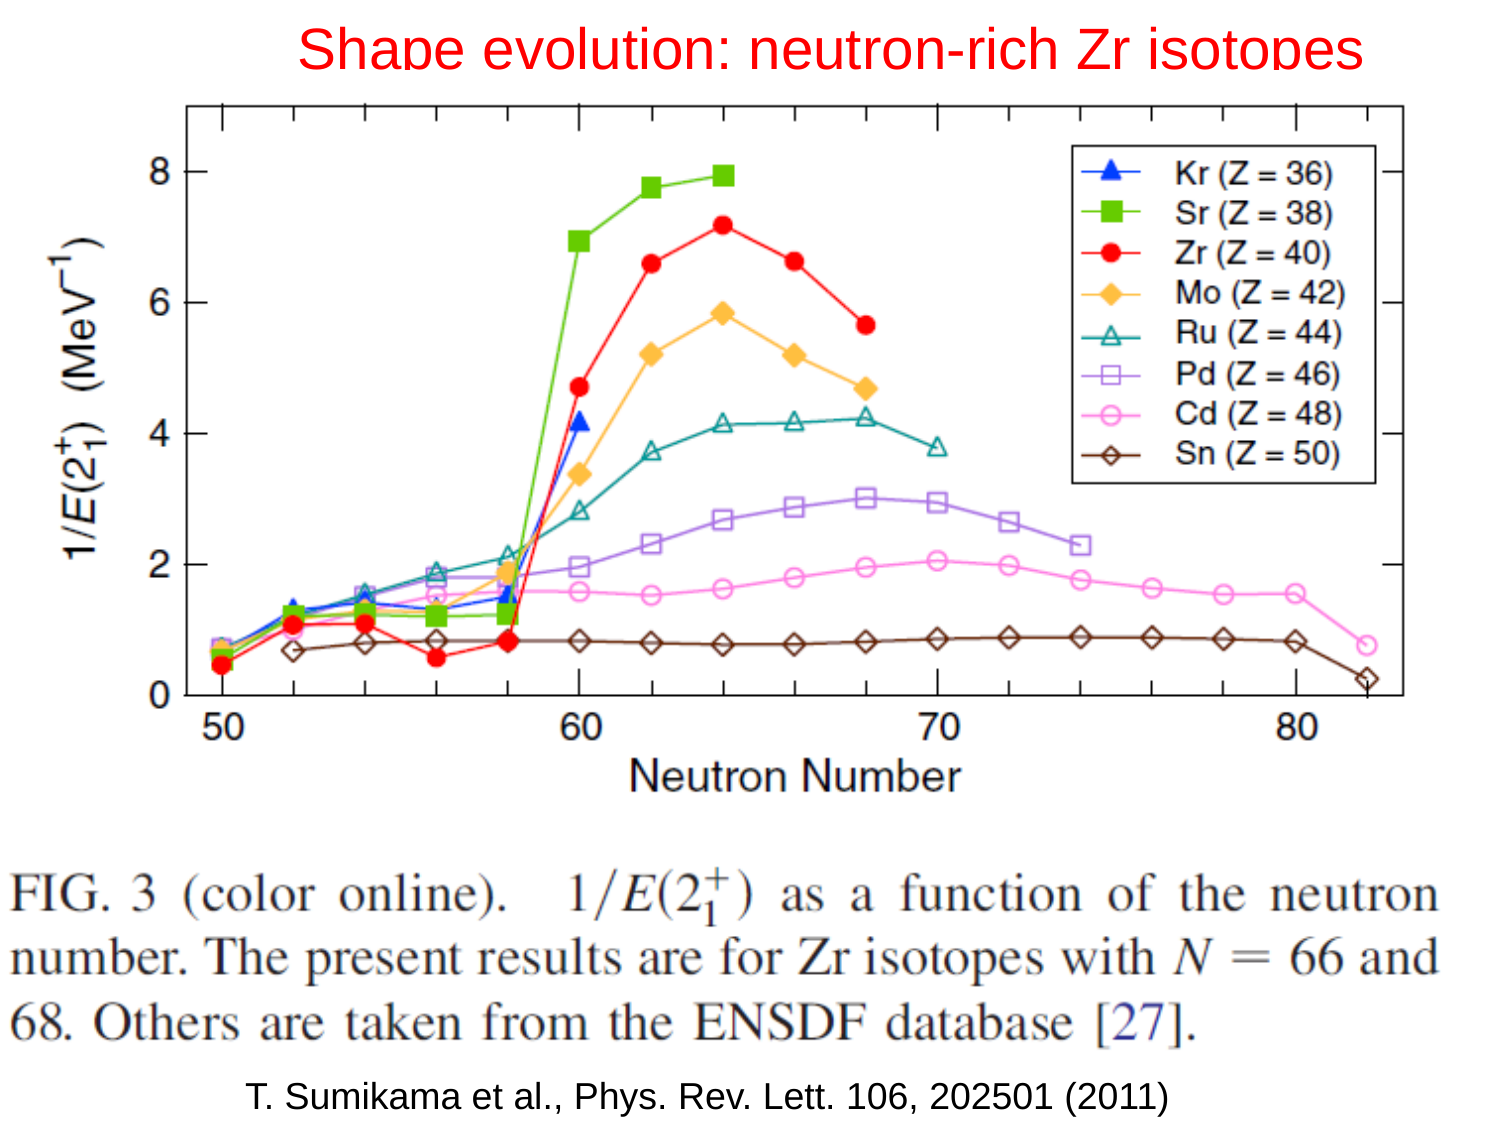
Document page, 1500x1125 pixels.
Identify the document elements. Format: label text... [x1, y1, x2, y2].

picture [0, 70, 1472, 1064]
text_box T. Sumikama et al., Phys. Rev. Lett. 106, 202501 (2011) [230, 1072, 1186, 1125]
text_box Shape evolution: neutron-rich Zr isotopes [283, 4, 1382, 69]
